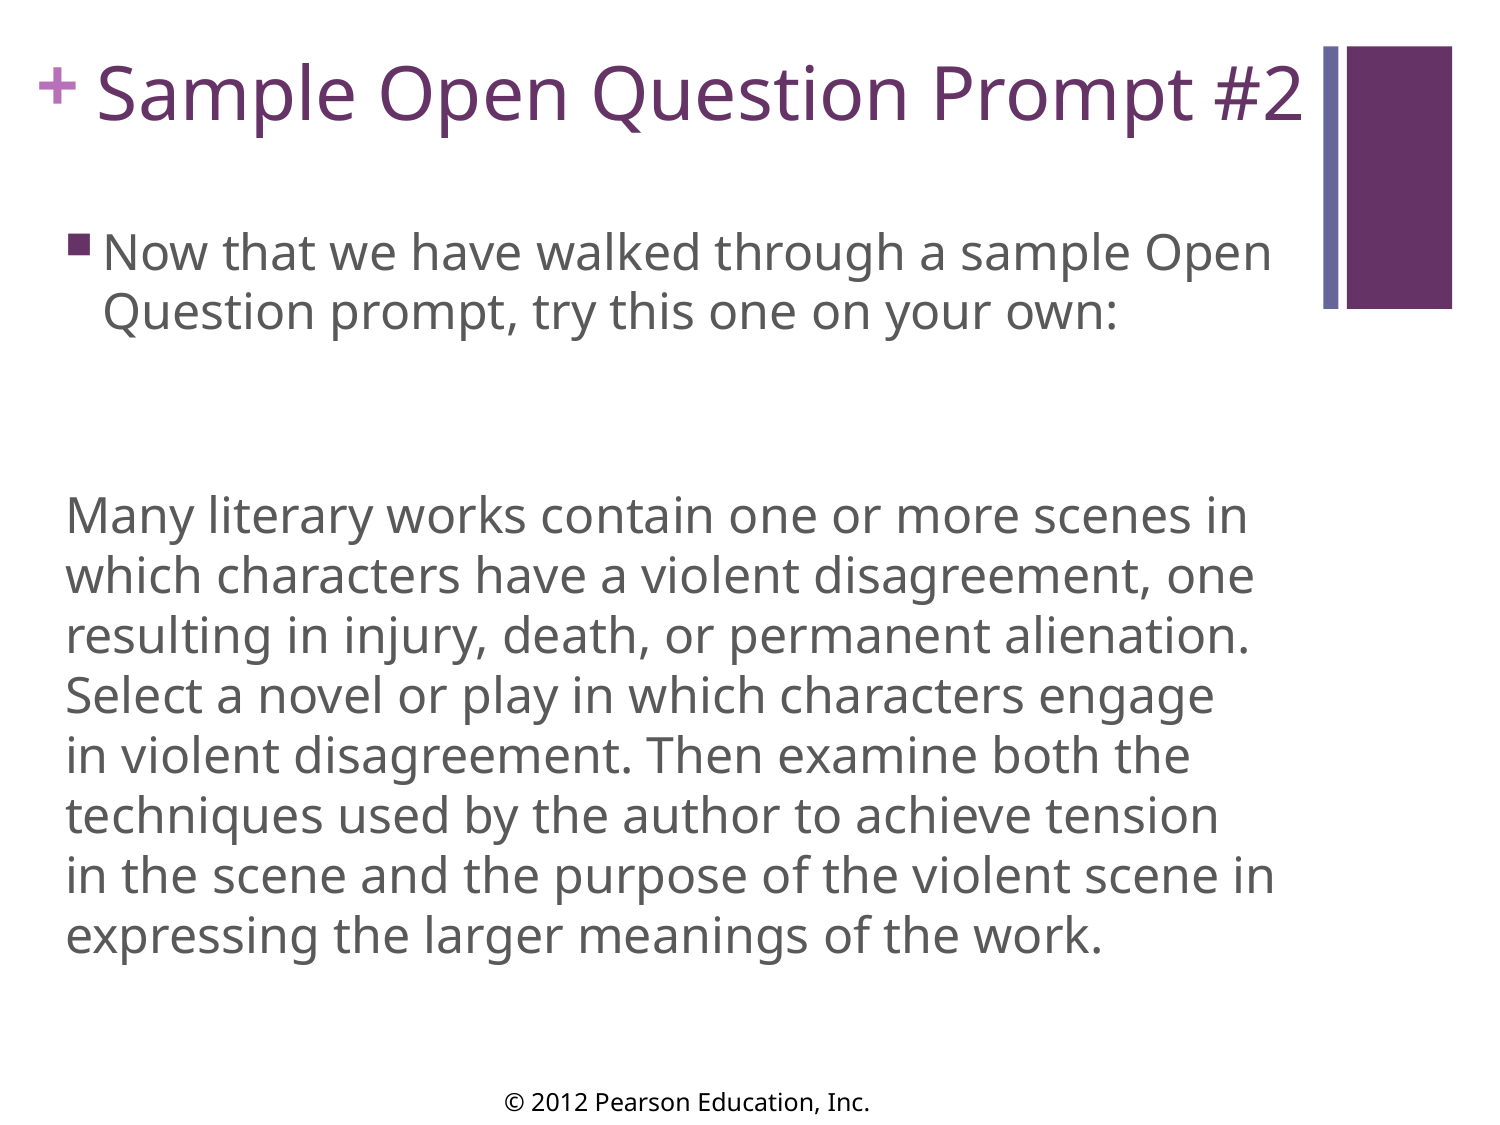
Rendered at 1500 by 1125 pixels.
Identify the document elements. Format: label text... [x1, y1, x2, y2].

text_box © 2012 Pearson Education, Inc. [362, 1079, 1013, 1125]
list Now that we have walked through a sample Open Question prompt, try this one on your own: Many literary works contain one or more scenes in which characters have a violent disagreement, one resulting in injury, death, or permanent alienation. Select a novel or play in which characters engage in violent disagreement. Then examine both the techniques used by the author to achieve tension in the scene and the purpose of the violent scene in expressing the larger meanings of the work. [50, 212, 1350, 1075]
title Sample Open Question Prompt #2 [81, 37, 1322, 175]
